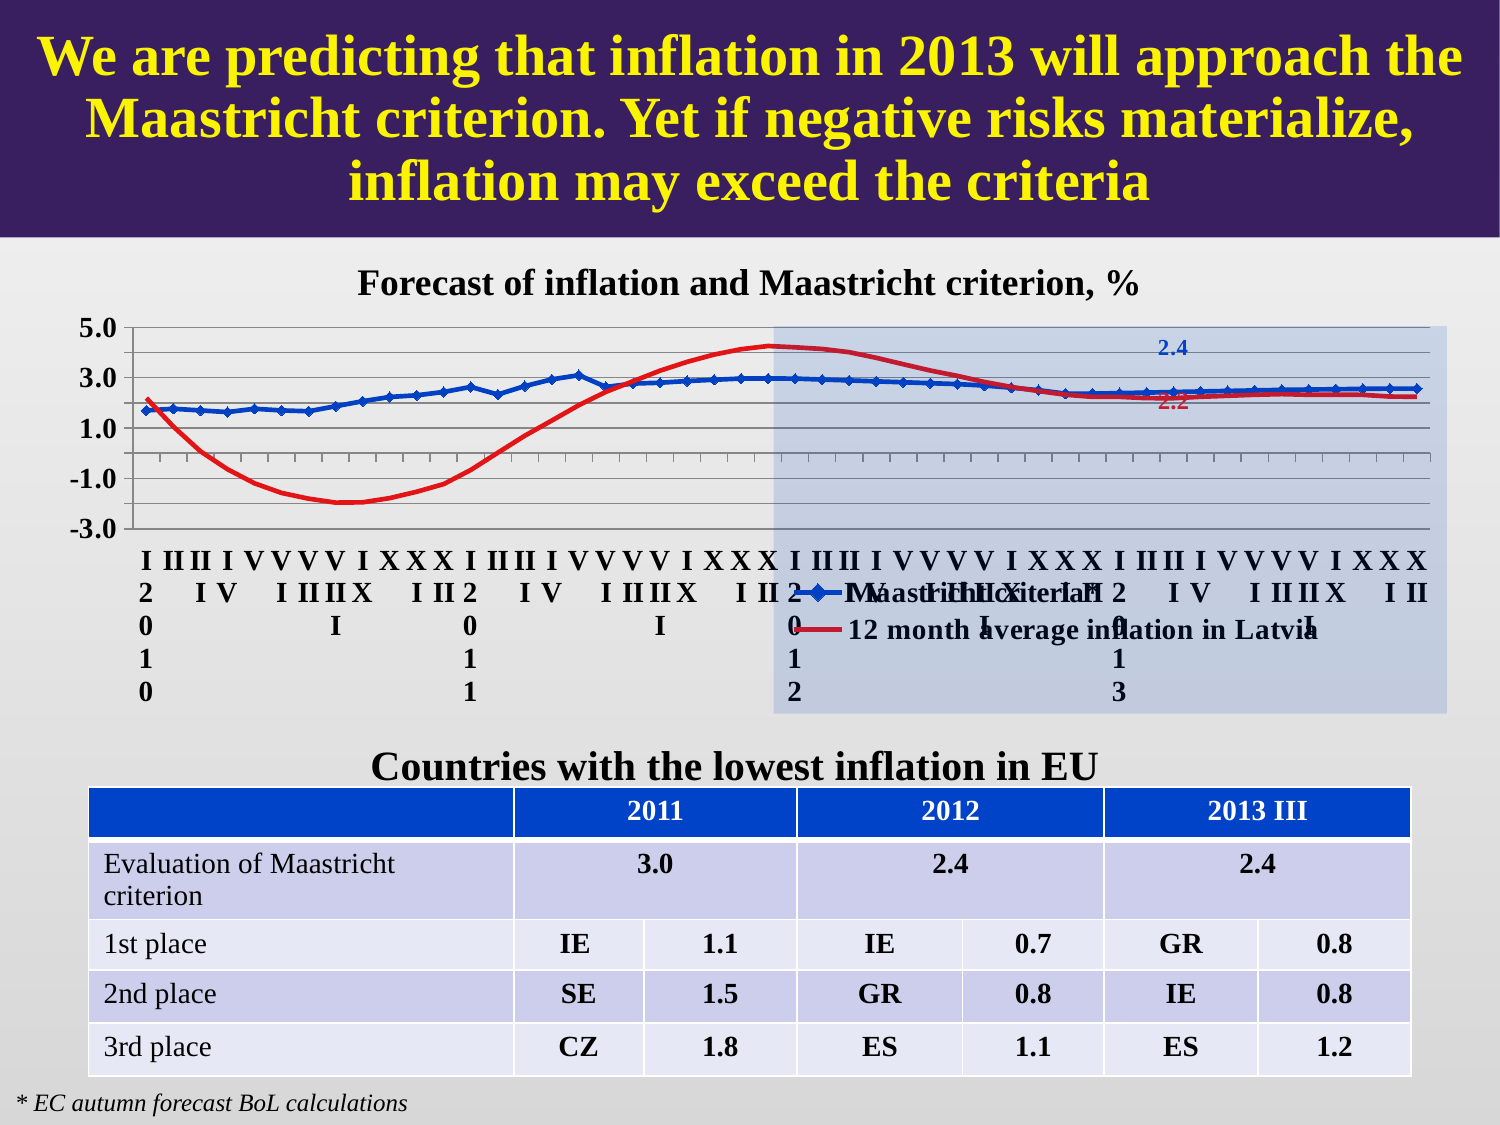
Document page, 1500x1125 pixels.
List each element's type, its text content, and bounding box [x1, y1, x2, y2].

table_cell 2nd place [89, 971, 513, 1022]
table_cell IE [798, 920, 962, 969]
table_cell CZ [515, 1024, 643, 1075]
table_cell 3.0 [515, 843, 796, 919]
table_cell ES [798, 1024, 962, 1075]
table_cell Evaluation of Maastricht criterion [89, 843, 513, 919]
table_cell 0.8 [963, 971, 1103, 1022]
table_cell 1.5 [645, 971, 796, 1022]
text_box * EC autumn forecast BoL calculations [0, 1079, 1117, 1125]
table_cell 2.4 [1105, 843, 1410, 919]
table_cell 1.1 [963, 1024, 1103, 1075]
table_cell 0.8 [1259, 920, 1410, 969]
table_header [89, 788, 513, 837]
table_cell 0.8 [1259, 971, 1410, 1022]
table_cell 1.1 [645, 920, 796, 969]
table_cell IE [1105, 971, 1257, 1022]
table_cell SE [515, 971, 643, 1022]
title We are predicting that inflation in 2013 will approach the Maastricht criterion. Yet if negative risks materialize, inflation may exceed the criteria [0, 0, 1500, 236]
table_header 2011 [515, 788, 796, 837]
table_header 2012 [798, 788, 1103, 837]
table_cell 1.8 [645, 1024, 796, 1075]
list Forecast of inflation and Maastricht criterion, % [0, 243, 1500, 327]
table_cell 2.4 [798, 843, 1103, 919]
chart [41, 302, 1460, 717]
table_cell 1.2 [1259, 1024, 1410, 1075]
table_header 2013 III [1105, 788, 1410, 837]
table_cell 3rd place [89, 1024, 513, 1075]
table_cell 0.7 [963, 920, 1103, 969]
table_cell 1st place [89, 920, 513, 969]
table_cell ES [1105, 1024, 1257, 1075]
table_cell GR [1105, 920, 1257, 969]
list Countries with the lowest inflation in EU [0, 727, 1471, 799]
table_cell IE [515, 920, 643, 969]
table_cell GR [798, 971, 962, 1022]
